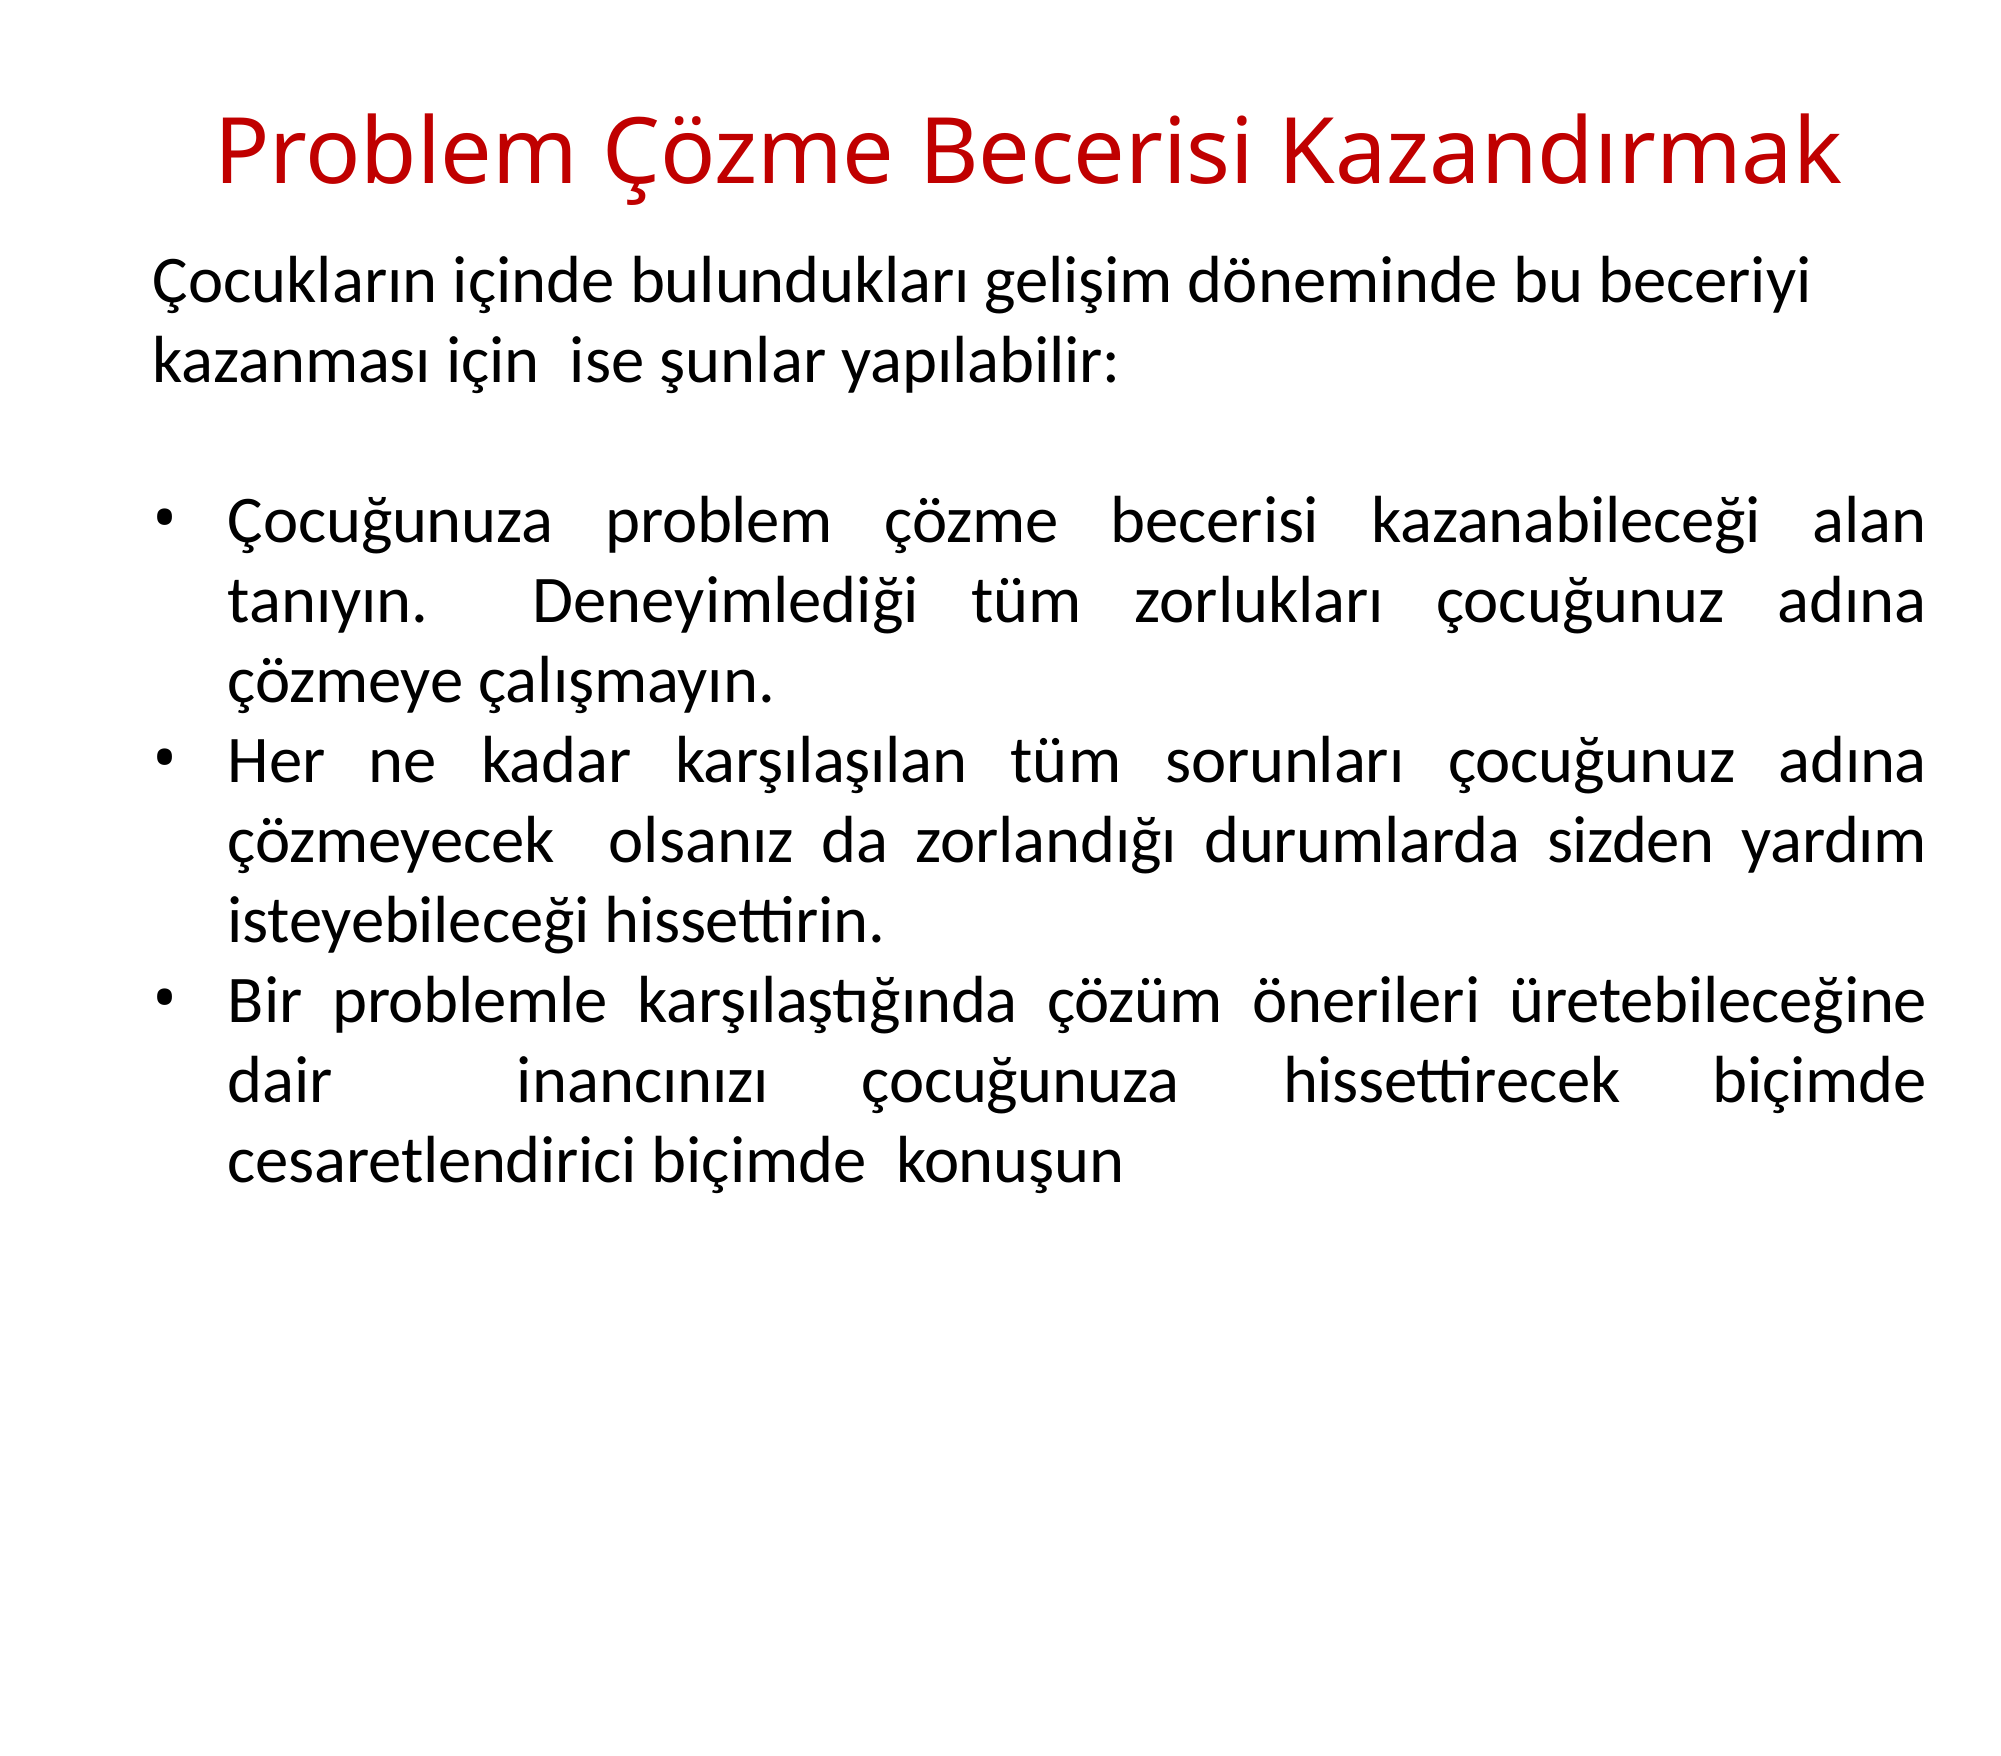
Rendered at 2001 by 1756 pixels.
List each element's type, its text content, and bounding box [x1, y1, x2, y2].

text_box Çocukların içinde bulundukları gelişim döneminde bu beceriyi kazanması için ise şunlar yapılabilir: Çocuğunuza problem çözme becerisi kazanabileceği alan tanıyın. Deneyimlediği tüm zorlukları çocuğunuz adına çözmeye çalışmayın. Her ne kadar karşılaşılan tüm sorunları çocuğunuz adına çözmeyecek olsanız da zorlandığı durumlarda sizden yardım isteyebileceği hissettirin. Bir problemle karşılaştığında çözüm önerileri üretebileceğine dair inancınızı çocuğunuza hissettirecek biçimde cesaretlendirici biçimde konuşun [150, 233, 1928, 1196]
title Problem Çözme Becerisi Kazandırmak [212, 90, 1925, 233]
